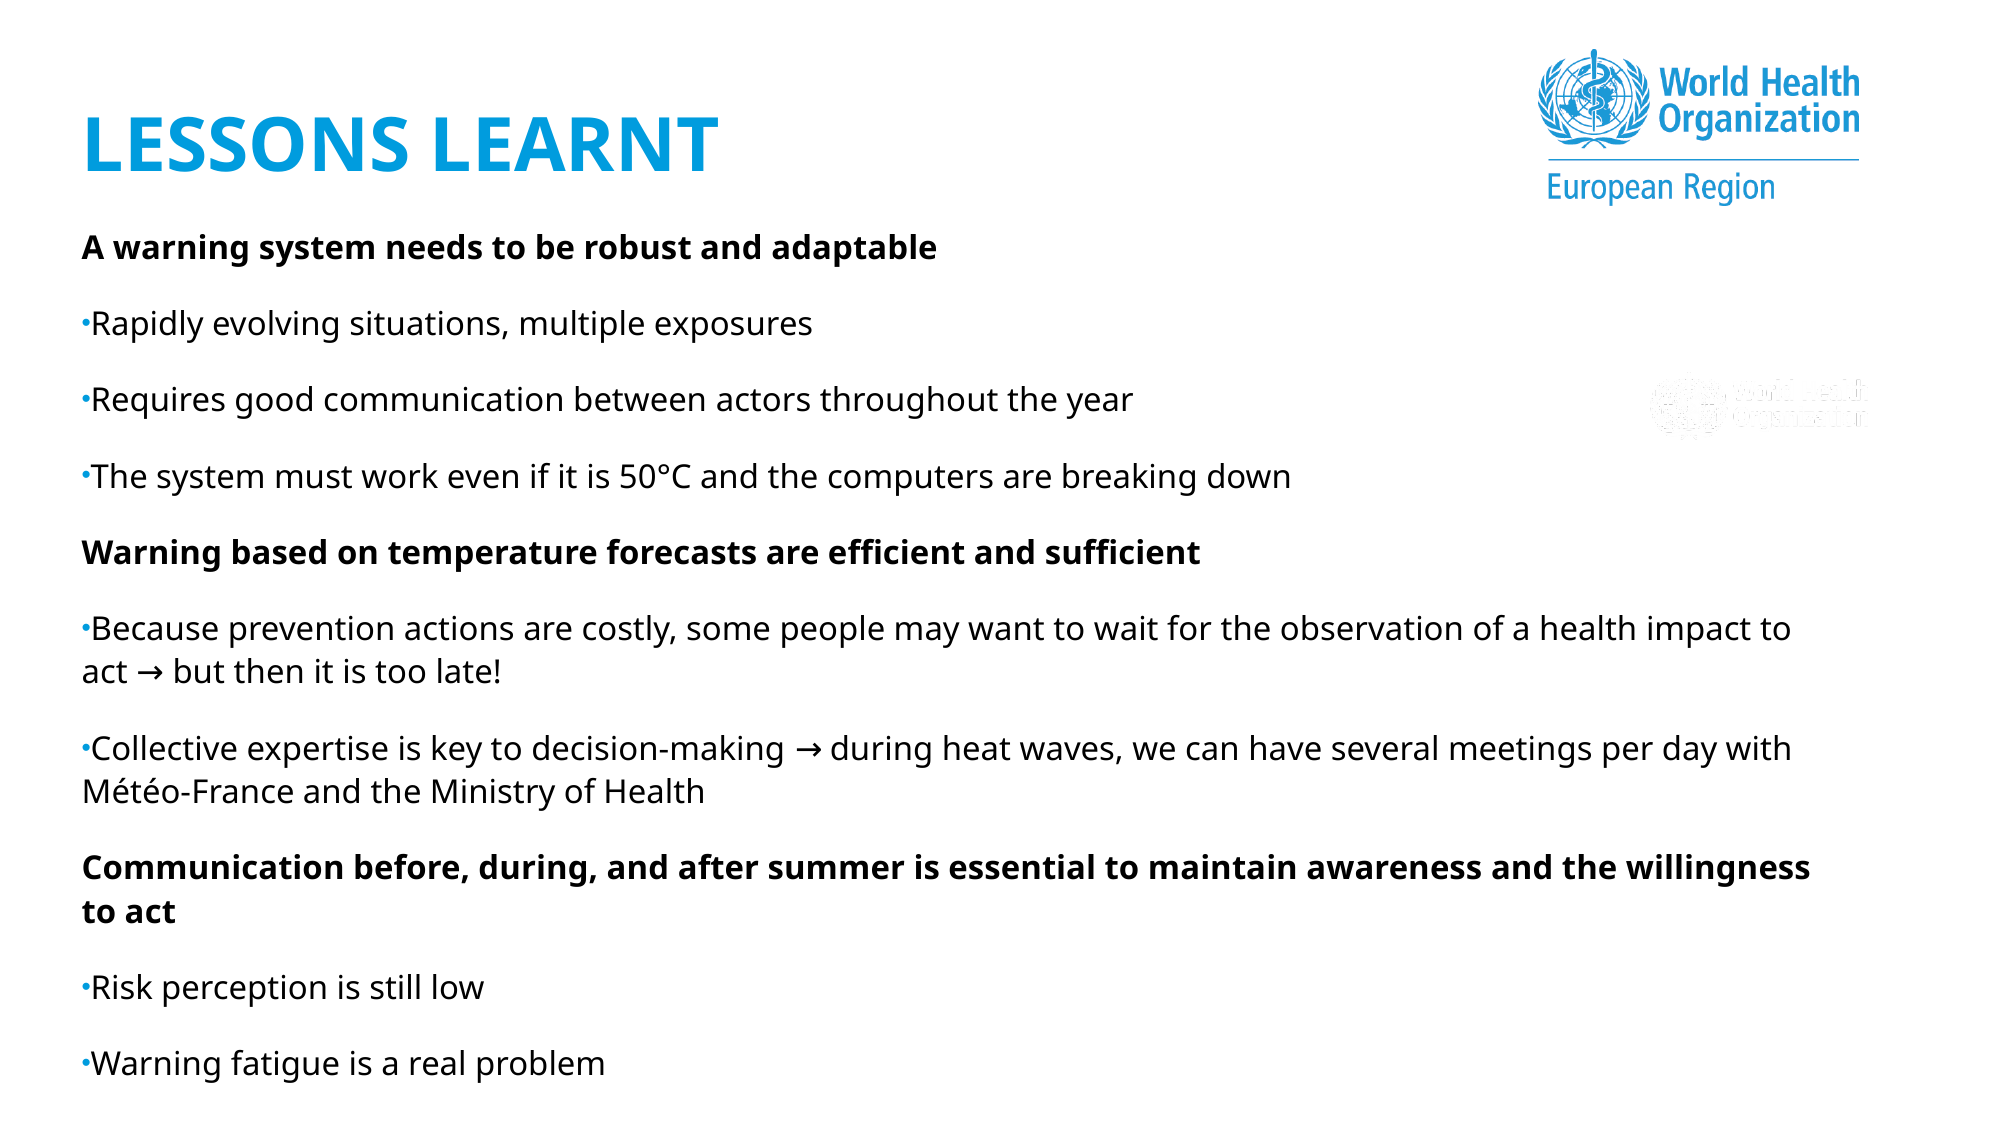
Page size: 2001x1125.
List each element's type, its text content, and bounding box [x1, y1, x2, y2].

picture [1834, 349, 1922, 463]
list A warning system needs to be robust and adaptable Rapidly evolving situations, multiple exposures Requires good communication between actors throughout the year The system must work even if it is 50°C and the computers are breaking down Warning based on temperature forecasts are efficient and sufficient Because prevention actions are costly, some people may want to wait for the observation of a health impact to act → but then it is too late! Collective expertise is key to decision-making → during heat waves, we can have several meetings per day with Météo-France and the Ministry of Health Communication before, during, and after summer is essential to maintain awareness and the willingness to act Risk perception is still low Warning fatigue is a real problem [78, 222, 1834, 1091]
title LESSONS LEARNT [78, 34, 1922, 188]
slide_number 18 [78, 1005, 529, 1066]
picture [1538, 188, 1859, 206]
